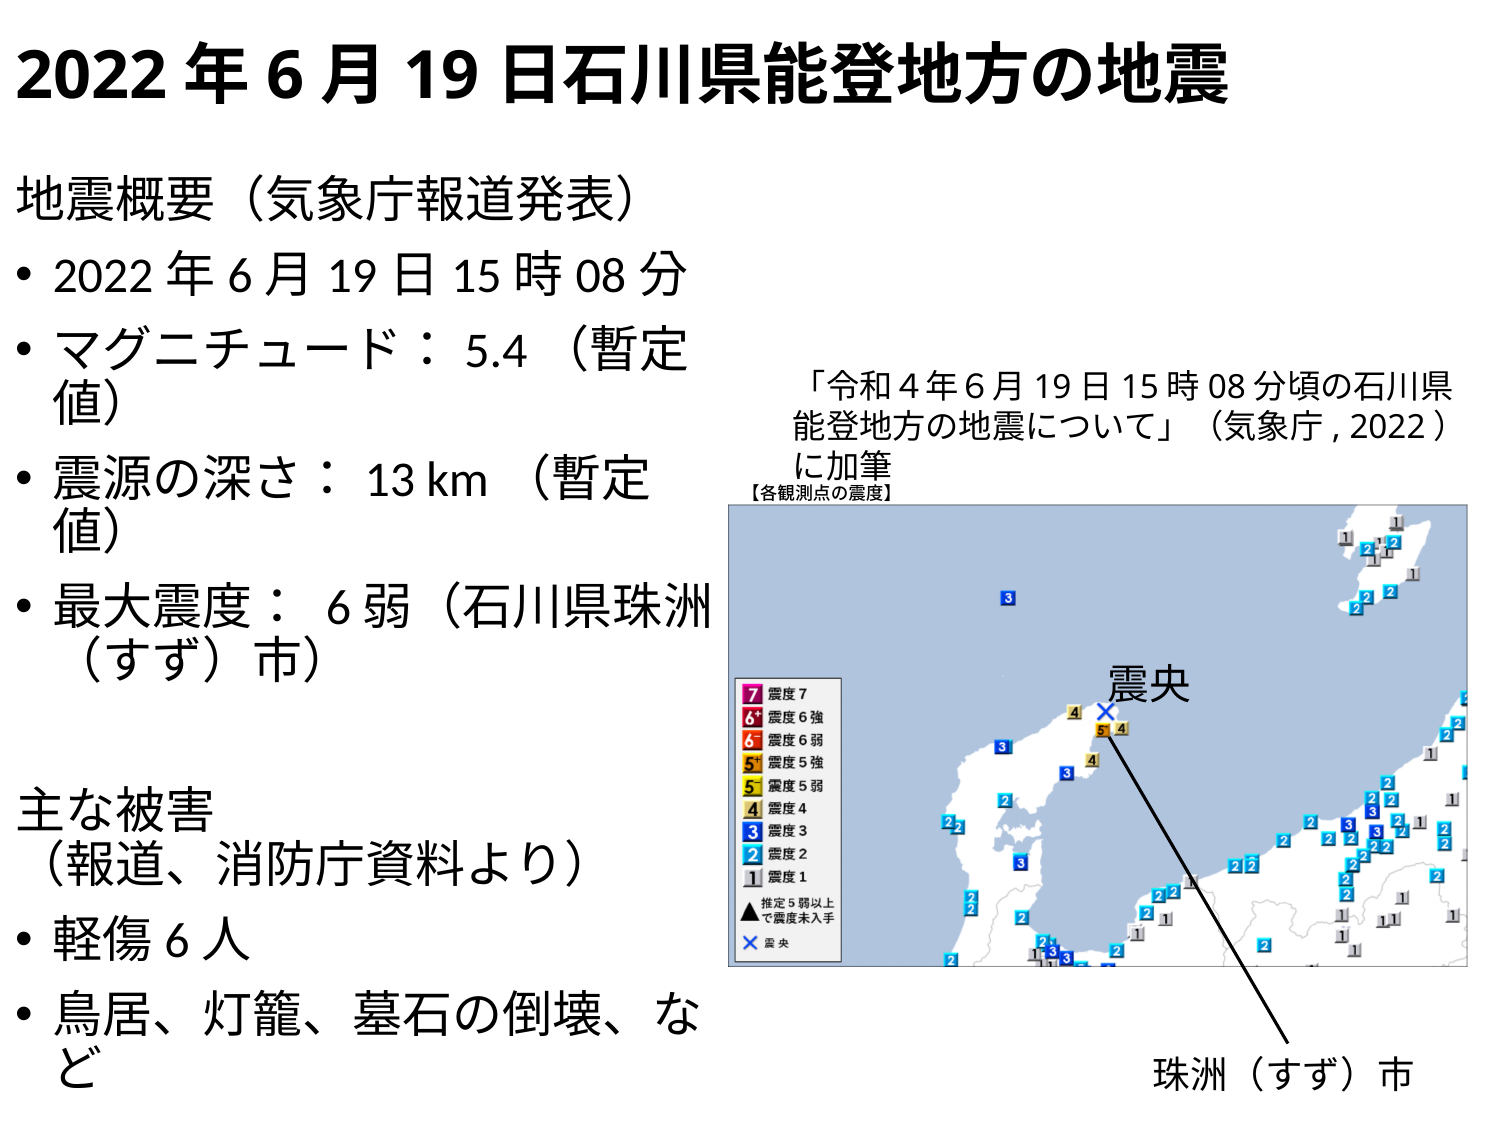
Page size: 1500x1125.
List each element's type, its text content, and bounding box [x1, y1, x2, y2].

list 地震概要（気象庁報道発表） 2022年6月19日15時08分 マグニチュード：5.4（暫定値） 震源の深さ：13 km（暫定値） 最大震度： 6弱（石川県珠洲（すず）市） 主な被害 （報道、消防庁資料より） 軽傷6人 鳥居、灯籠、墓石の倒壊、など [0, 166, 750, 1114]
title 2022年6月19日石川県能登地方の地震 [0, 0, 1500, 154]
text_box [1109, 736, 1288, 1044]
picture [721, 479, 1472, 970]
text_box 珠洲（すず）市 [1137, 1043, 1438, 1104]
text_box 「令和４年６月19日15時08分頃の石川県能登地方の地震について」（気象庁, 2022）に加筆 [778, 357, 1498, 492]
